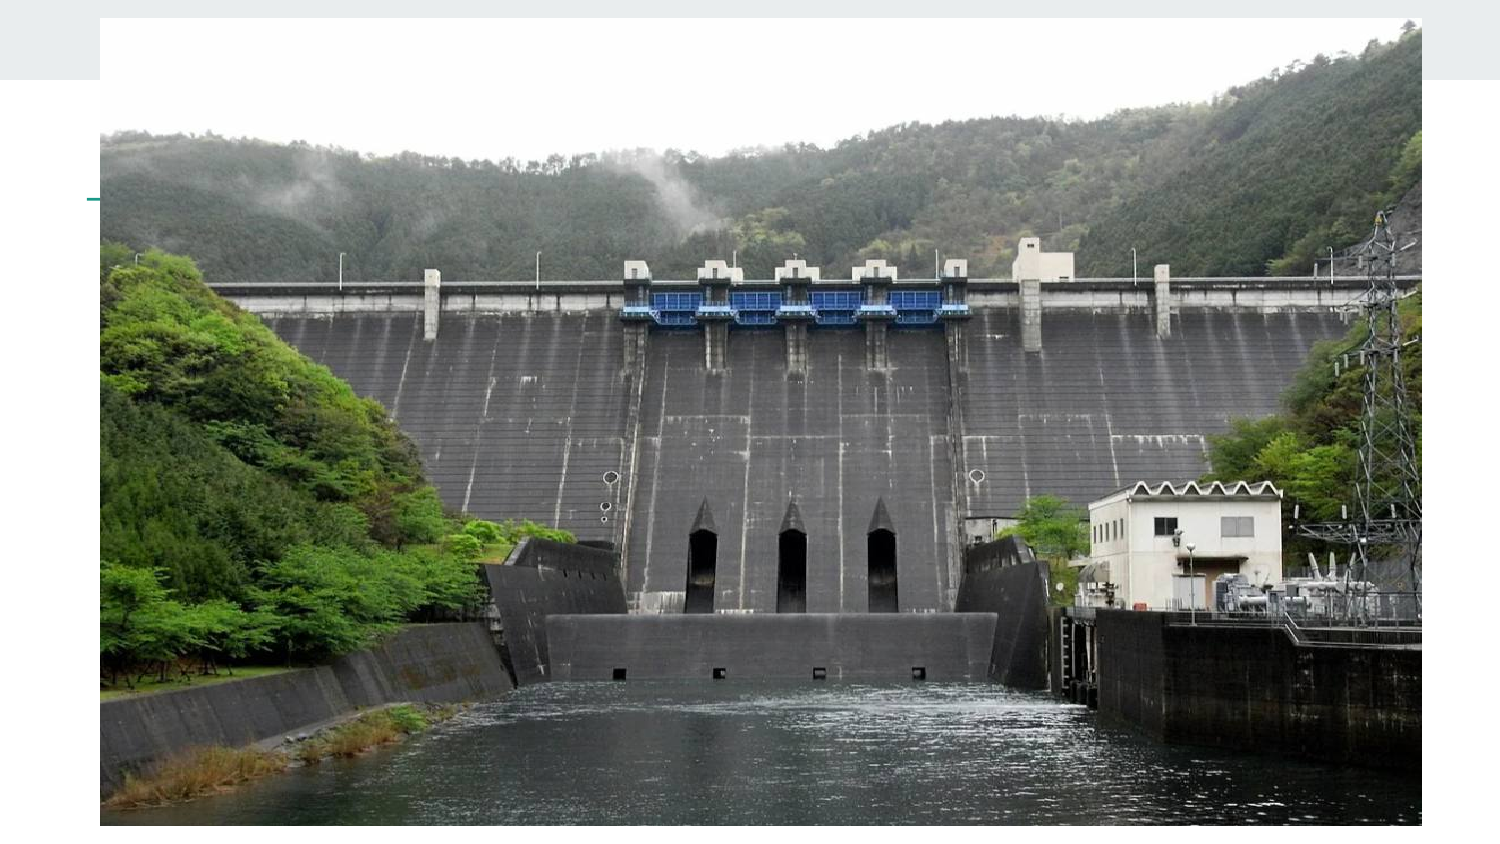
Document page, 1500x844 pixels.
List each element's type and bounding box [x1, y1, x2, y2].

picture [100, 17, 1422, 826]
